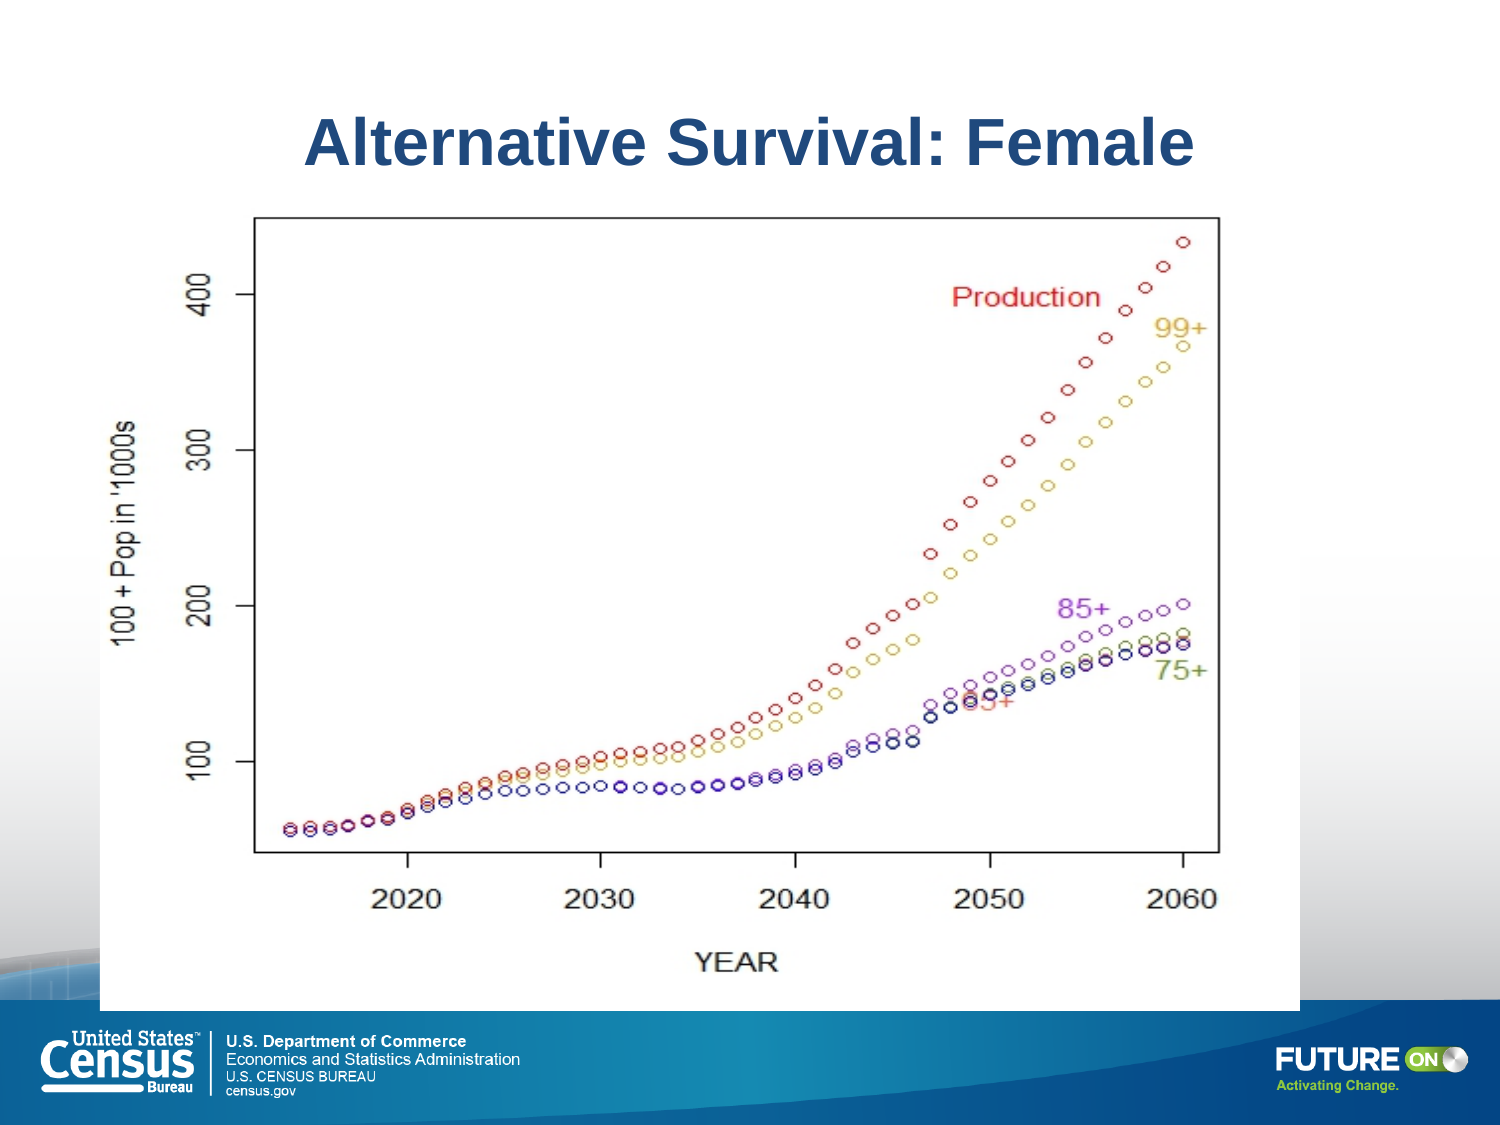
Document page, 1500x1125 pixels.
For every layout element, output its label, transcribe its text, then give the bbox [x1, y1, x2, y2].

title Alternative Survival: Female [75, 45, 1425, 233]
picture [0, 0, 1500, 1125]
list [99, 199, 1301, 1011]
